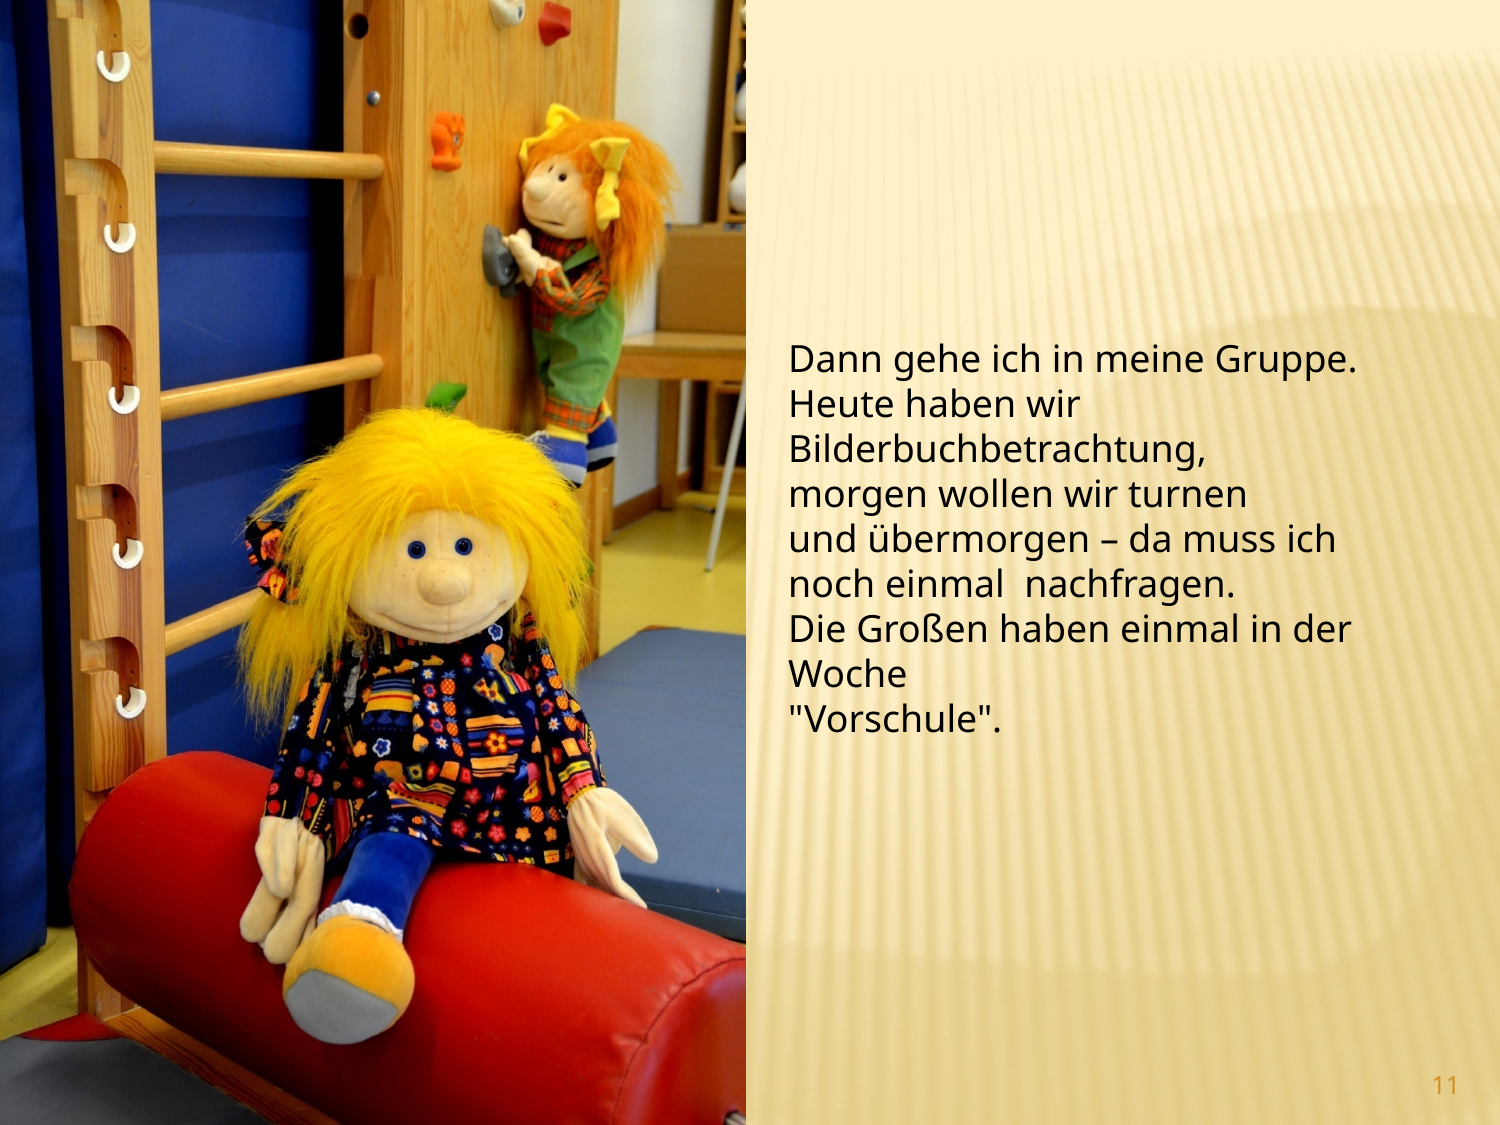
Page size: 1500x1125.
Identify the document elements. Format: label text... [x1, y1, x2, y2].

slide_number 11 [1350, 1062, 1475, 1103]
text_box Dann gehe ich in meine Gruppe. Heute haben wir Bilderbuchbetrachtung, morgen wollen wir turnen und übermorgen – da muss ich noch einmal nachfragen. Die Großen haben einmal in der Woche "Vorschule". [773, 328, 1465, 748]
picture [0, 0, 746, 1125]
